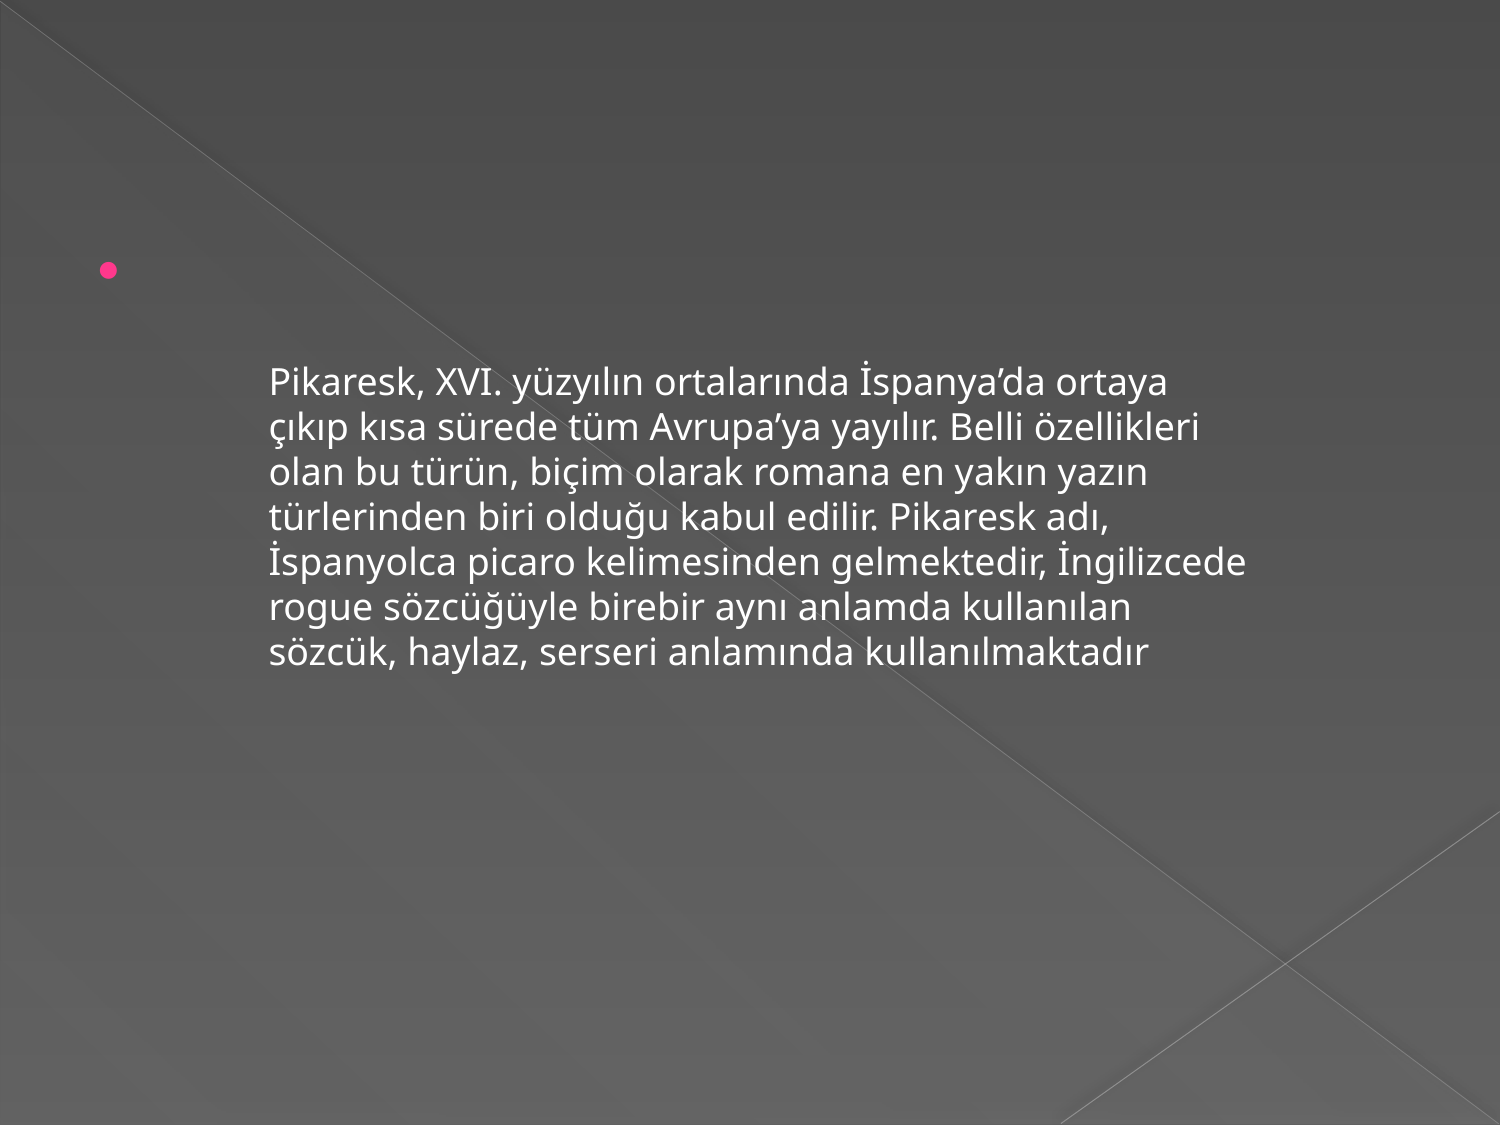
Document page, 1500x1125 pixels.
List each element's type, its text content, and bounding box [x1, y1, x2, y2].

title [75, 43, 1425, 231]
text_box Pikaresk, XVI. yüzyılın ortalarında İspanya’da ortaya çıkıp kısa sürede tüm Avrupa’ya yayılır. Belli özellikleri olan bu türün, biçim olarak romana en yakın yazın türlerinden biri olduğu kabul edilir. Pikaresk adı, İspanyolca picaro kelimesinden gelmektedir, İngilizcede rogue sözcüğüyle birebir aynı anlamda kullanılan sözcük, haylaz, serseri anlamında kullanılmaktadır [253, 350, 1270, 681]
list [75, 231, 1425, 1050]
